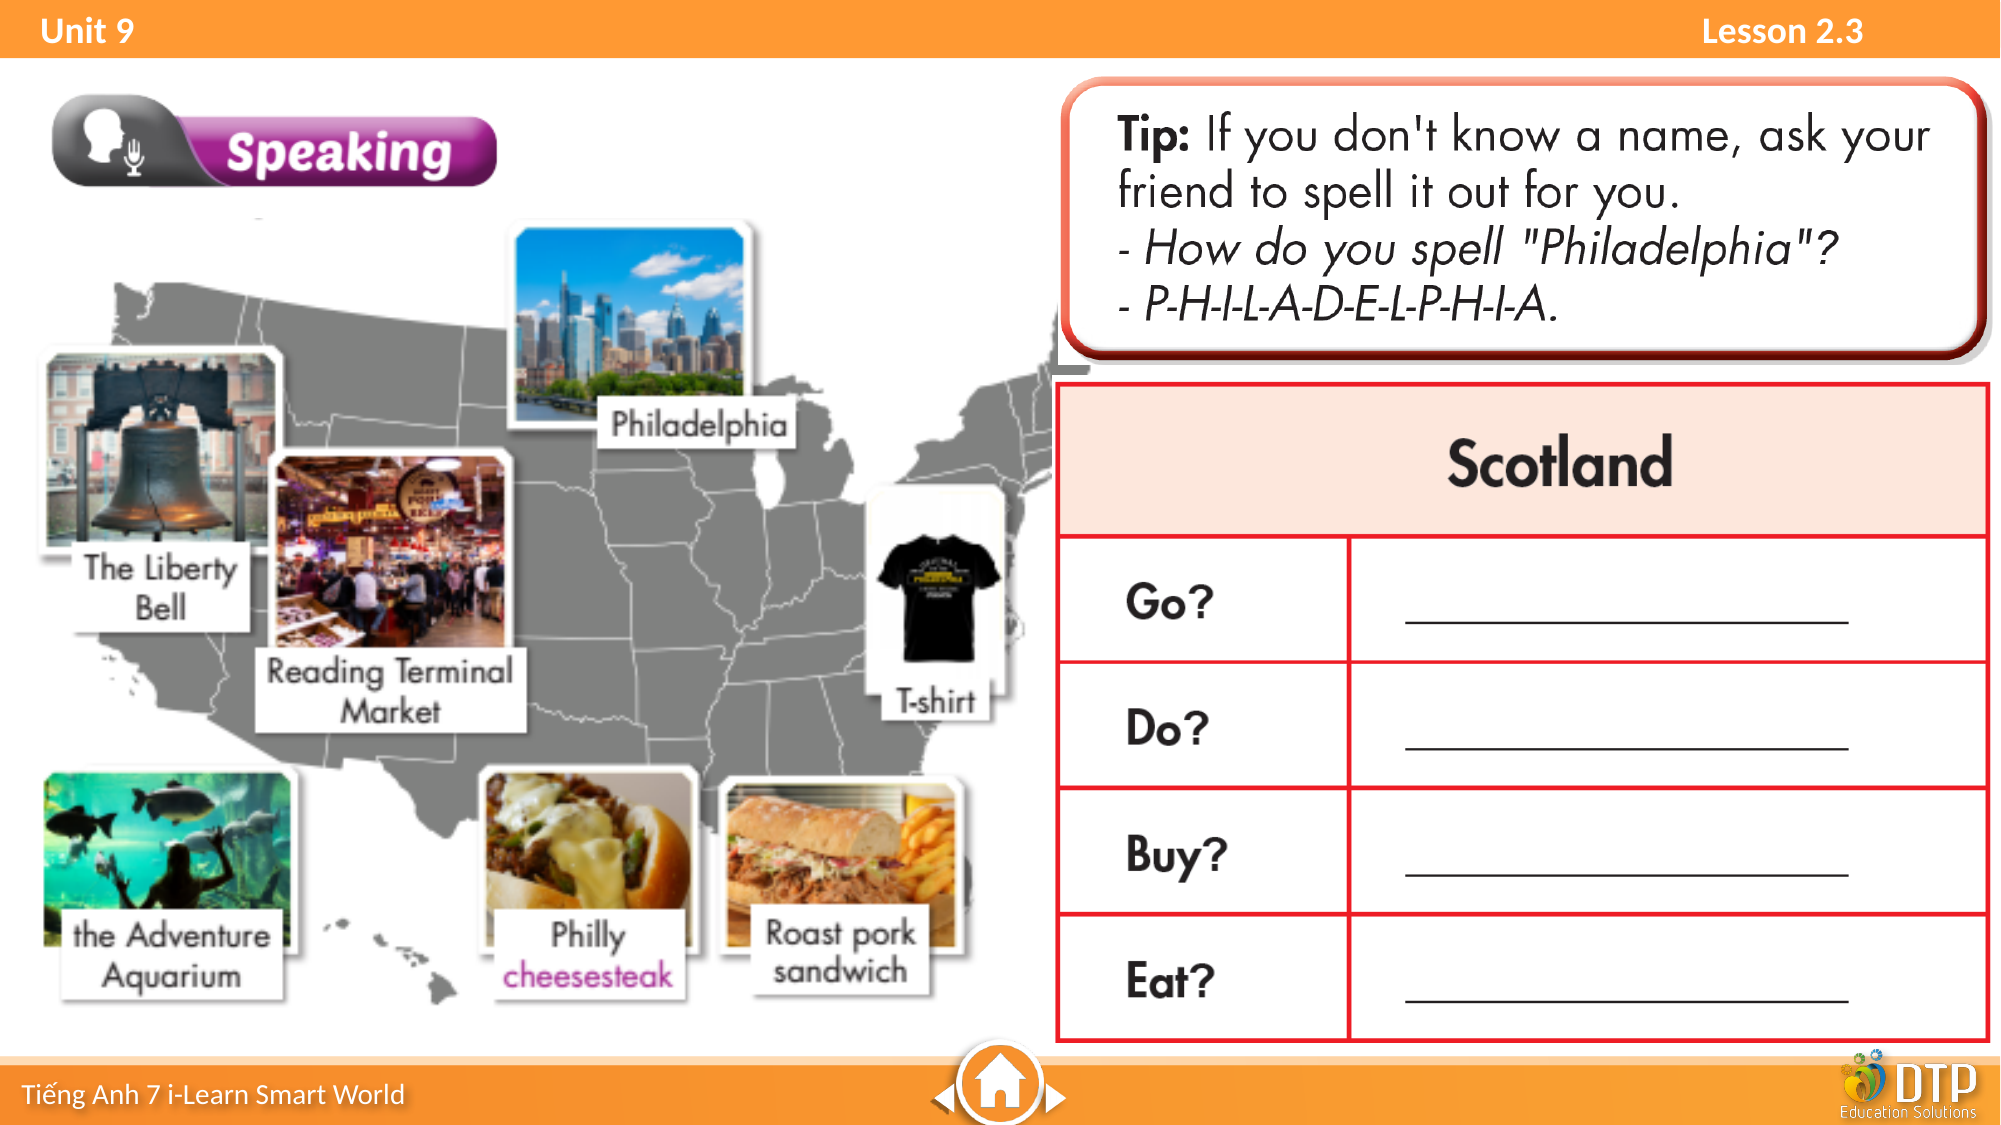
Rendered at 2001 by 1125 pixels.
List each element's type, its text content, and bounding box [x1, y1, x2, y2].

text_box Unit 9 Lesson 2.3 [0, 0, 2000, 59]
picture [0, 2, 2001, 1125]
